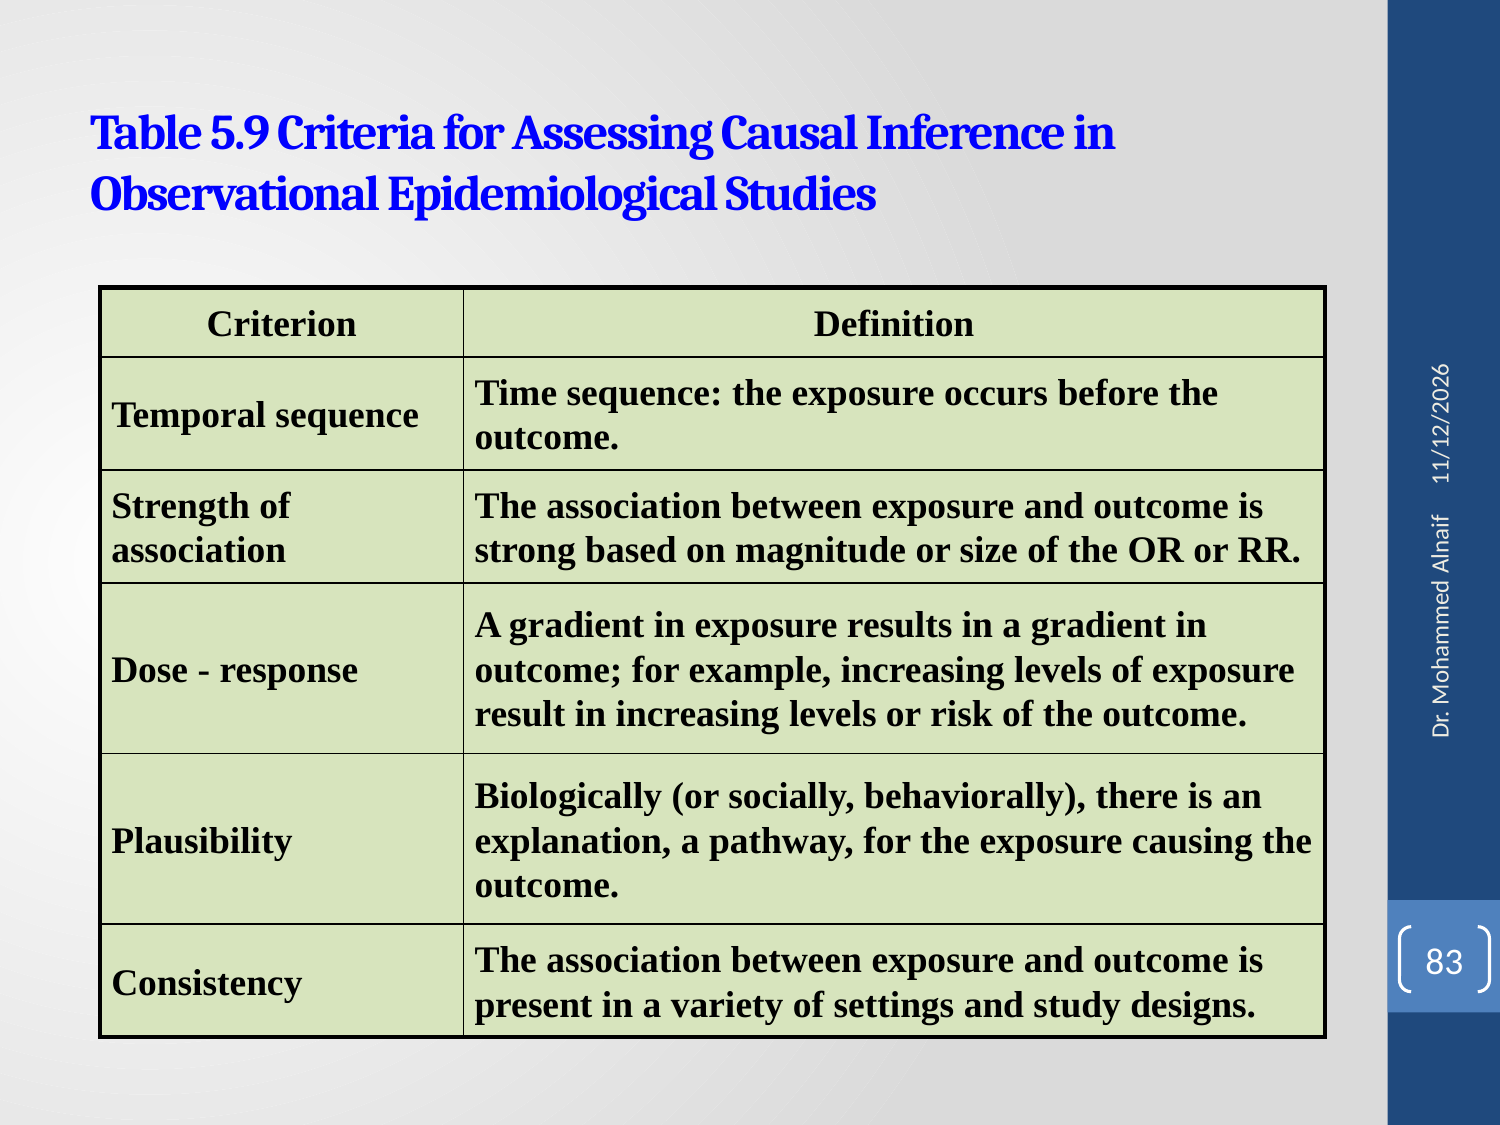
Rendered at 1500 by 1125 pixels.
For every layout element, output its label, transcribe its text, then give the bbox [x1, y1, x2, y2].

table_cell Dose - response [102, 584, 463, 753]
table_cell Time sequence: the exposure occurs before the outcome. [464, 358, 1323, 469]
title Table 5.9 Criteria for Assessing Causal Inference in Observational Epidemiological Studies [75, 87, 1325, 233]
table_cell Strength of association [102, 471, 463, 582]
table_cell Temporal sequence [102, 358, 463, 469]
table_cell Biologically (or socially, behaviorally), there is an explanation, a pathway, for the exposure causing the outcome. [464, 754, 1323, 923]
table_cell The association between exposure and outcome is present in a variety of settings and study designs. [464, 925, 1323, 1035]
table_cell A gradient in exposure results in a gradient in outcome; for example, increasing levels of exposure result in increasing levels or risk of the outcome. [464, 584, 1323, 753]
table_cell Consistency [102, 925, 463, 1035]
footer Dr. Mohammed Alnaif [1408, 500, 1469, 889]
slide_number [1408, 100, 1469, 500]
slide_number 83 [1397, 925, 1492, 994]
table_header Criterion [102, 290, 463, 356]
table_header Definition [464, 290, 1323, 356]
table_cell Plausibility [102, 754, 463, 923]
table_cell The association between exposure and outcome is strong based on magnitude or size of the OR or RR. [464, 471, 1323, 582]
